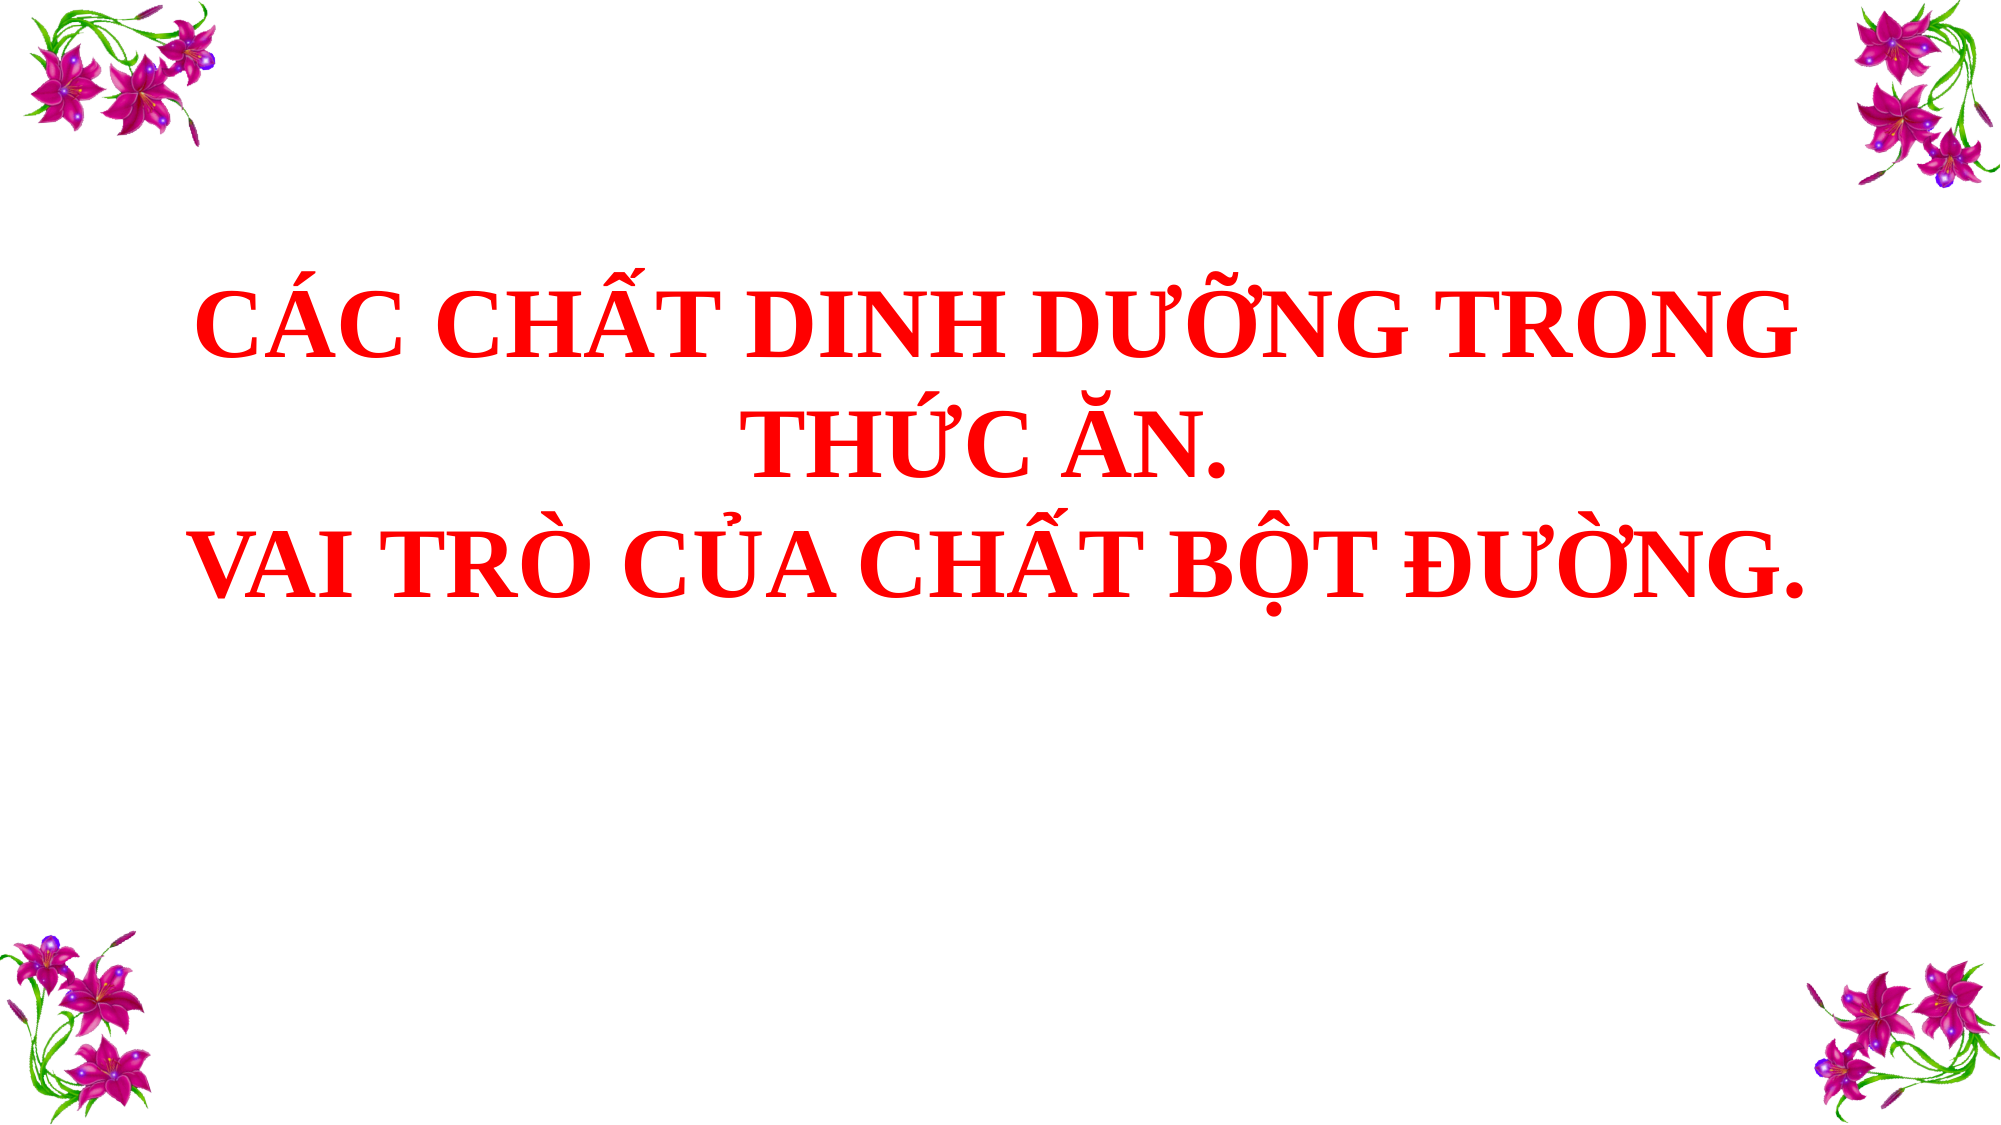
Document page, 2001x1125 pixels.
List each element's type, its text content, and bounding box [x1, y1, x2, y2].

text_box CÁC CHẤT DINH DƯỠNG TRONG THỨC ĂN. VAI TRÒ CỦA CHẤT BỘT ĐƯỜNG. [65, 249, 1929, 695]
picture [1813, 0, 2000, 223]
picture [1769, 915, 2000, 1125]
picture [0, 893, 196, 1125]
picture [2, 0, 237, 176]
